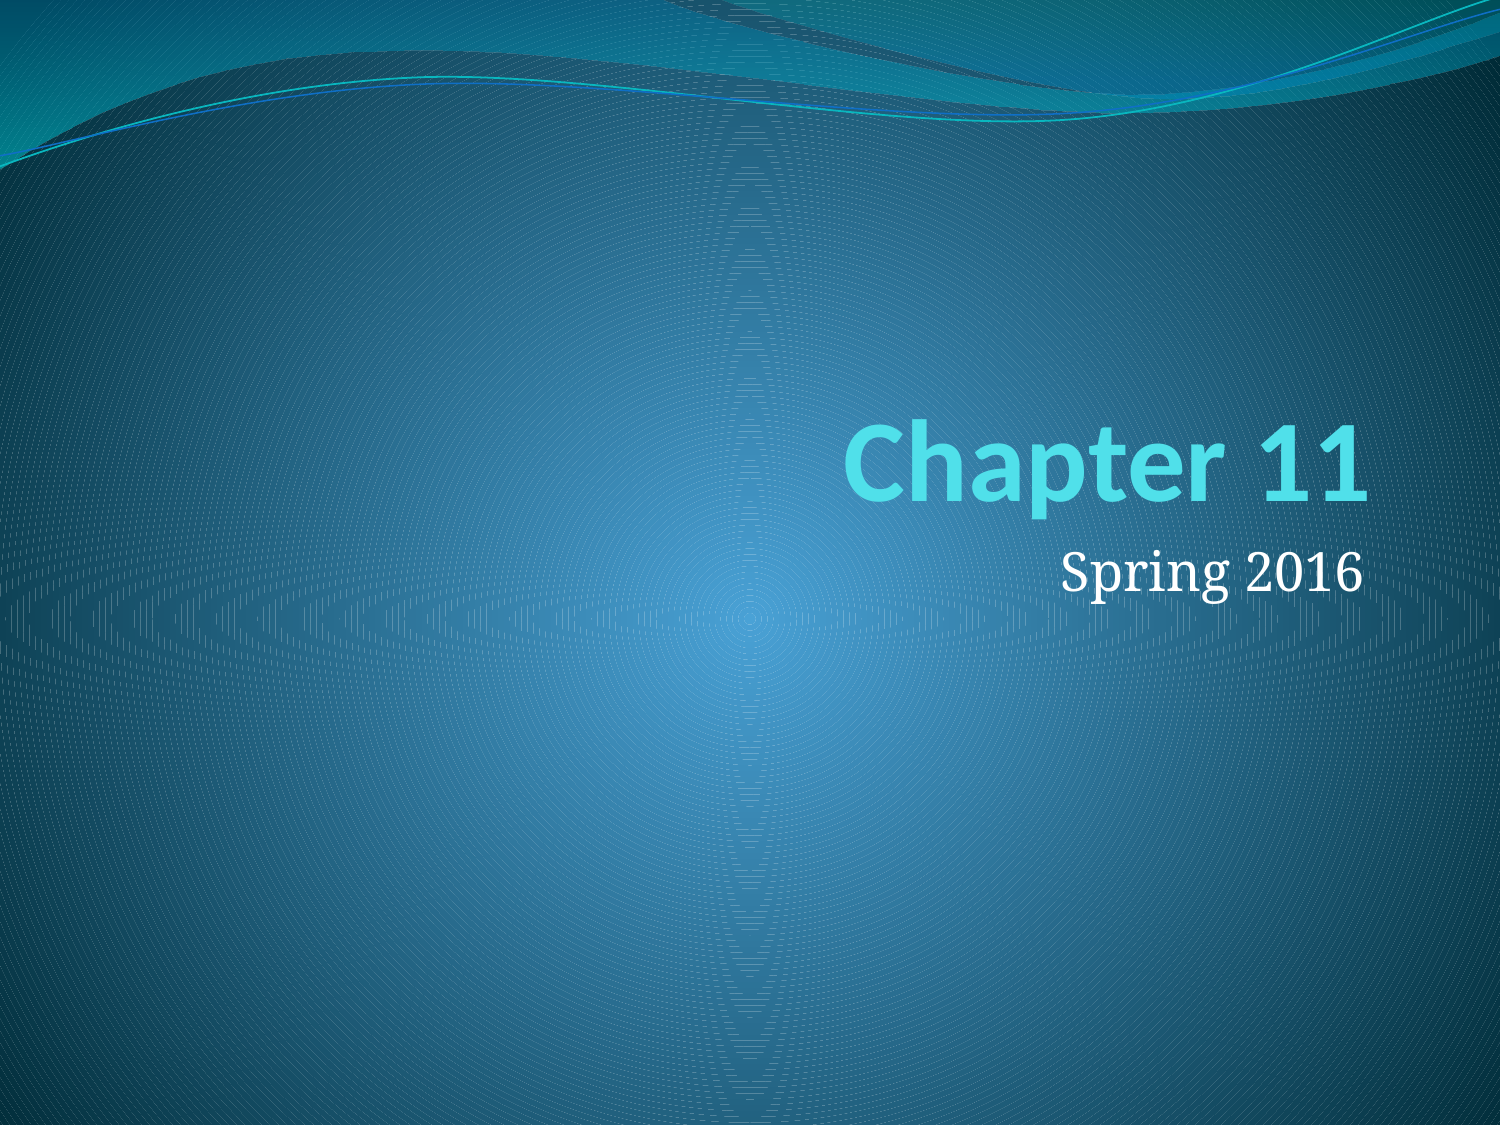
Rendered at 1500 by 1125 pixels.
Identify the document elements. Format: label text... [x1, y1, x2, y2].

subtitle Spring 2016 [87, 529, 1376, 818]
title Chapter 11 [87, 224, 1376, 525]
